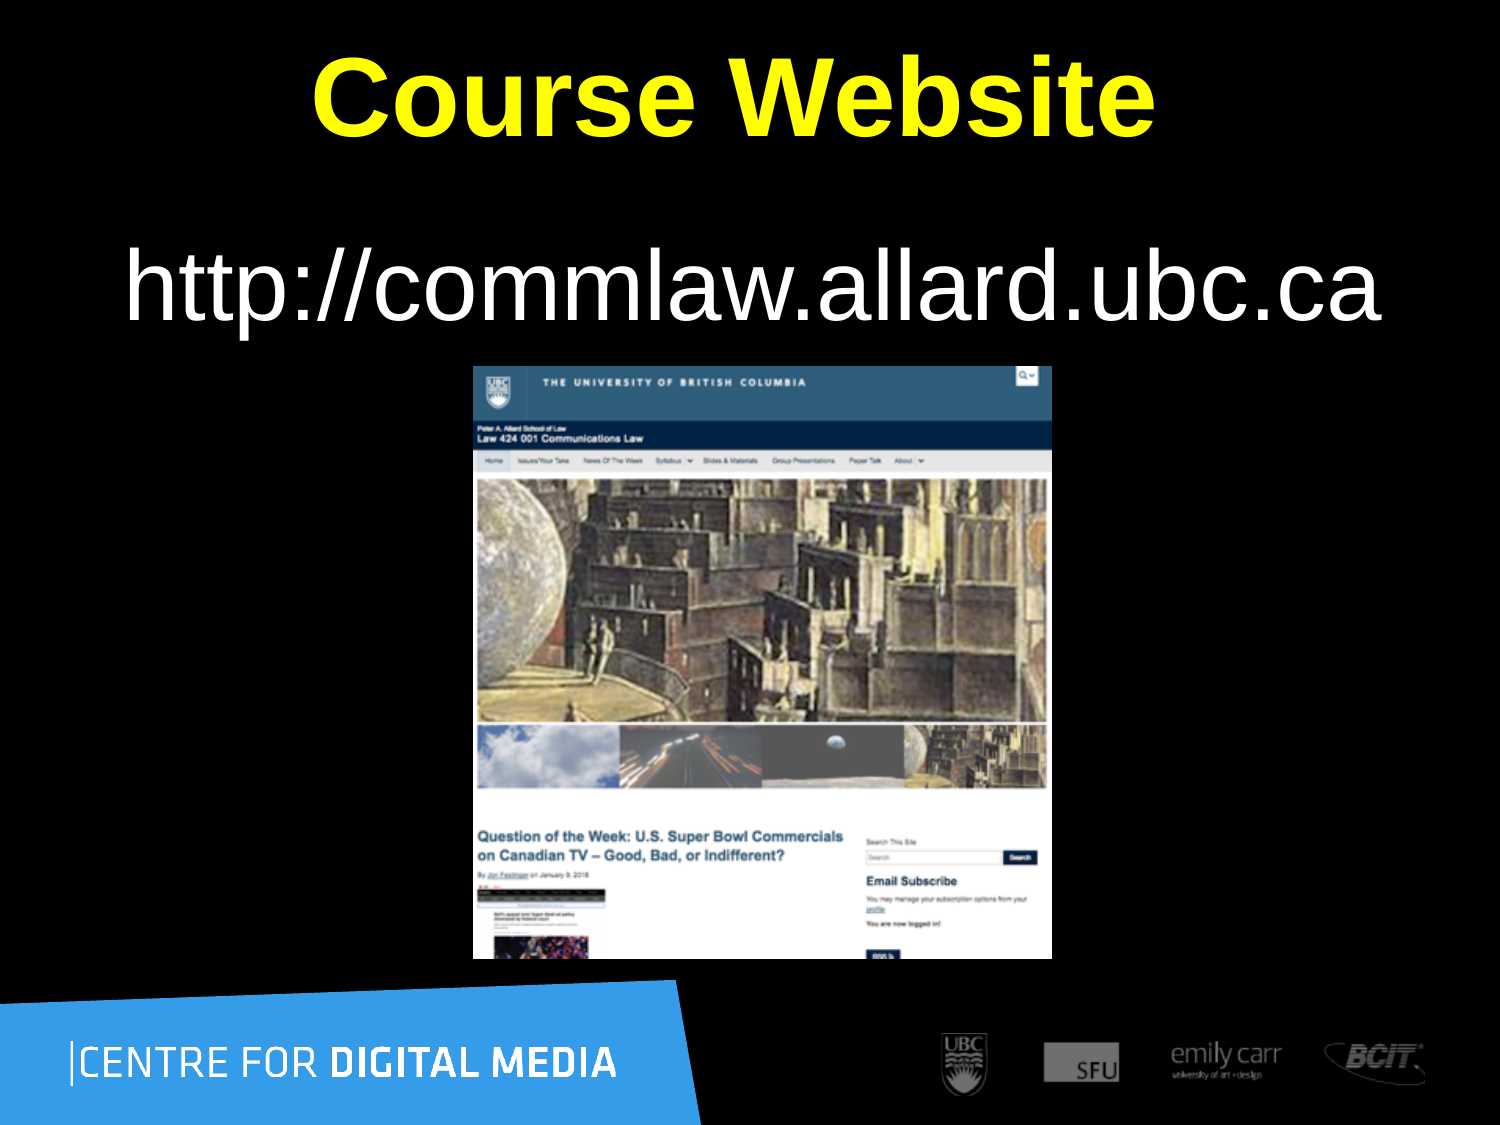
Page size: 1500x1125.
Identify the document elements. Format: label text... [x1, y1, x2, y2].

picture [473, 365, 1053, 959]
title Course Website [110, 8, 1425, 175]
list http://commlaw.allard.ubc.ca [110, 230, 1500, 940]
